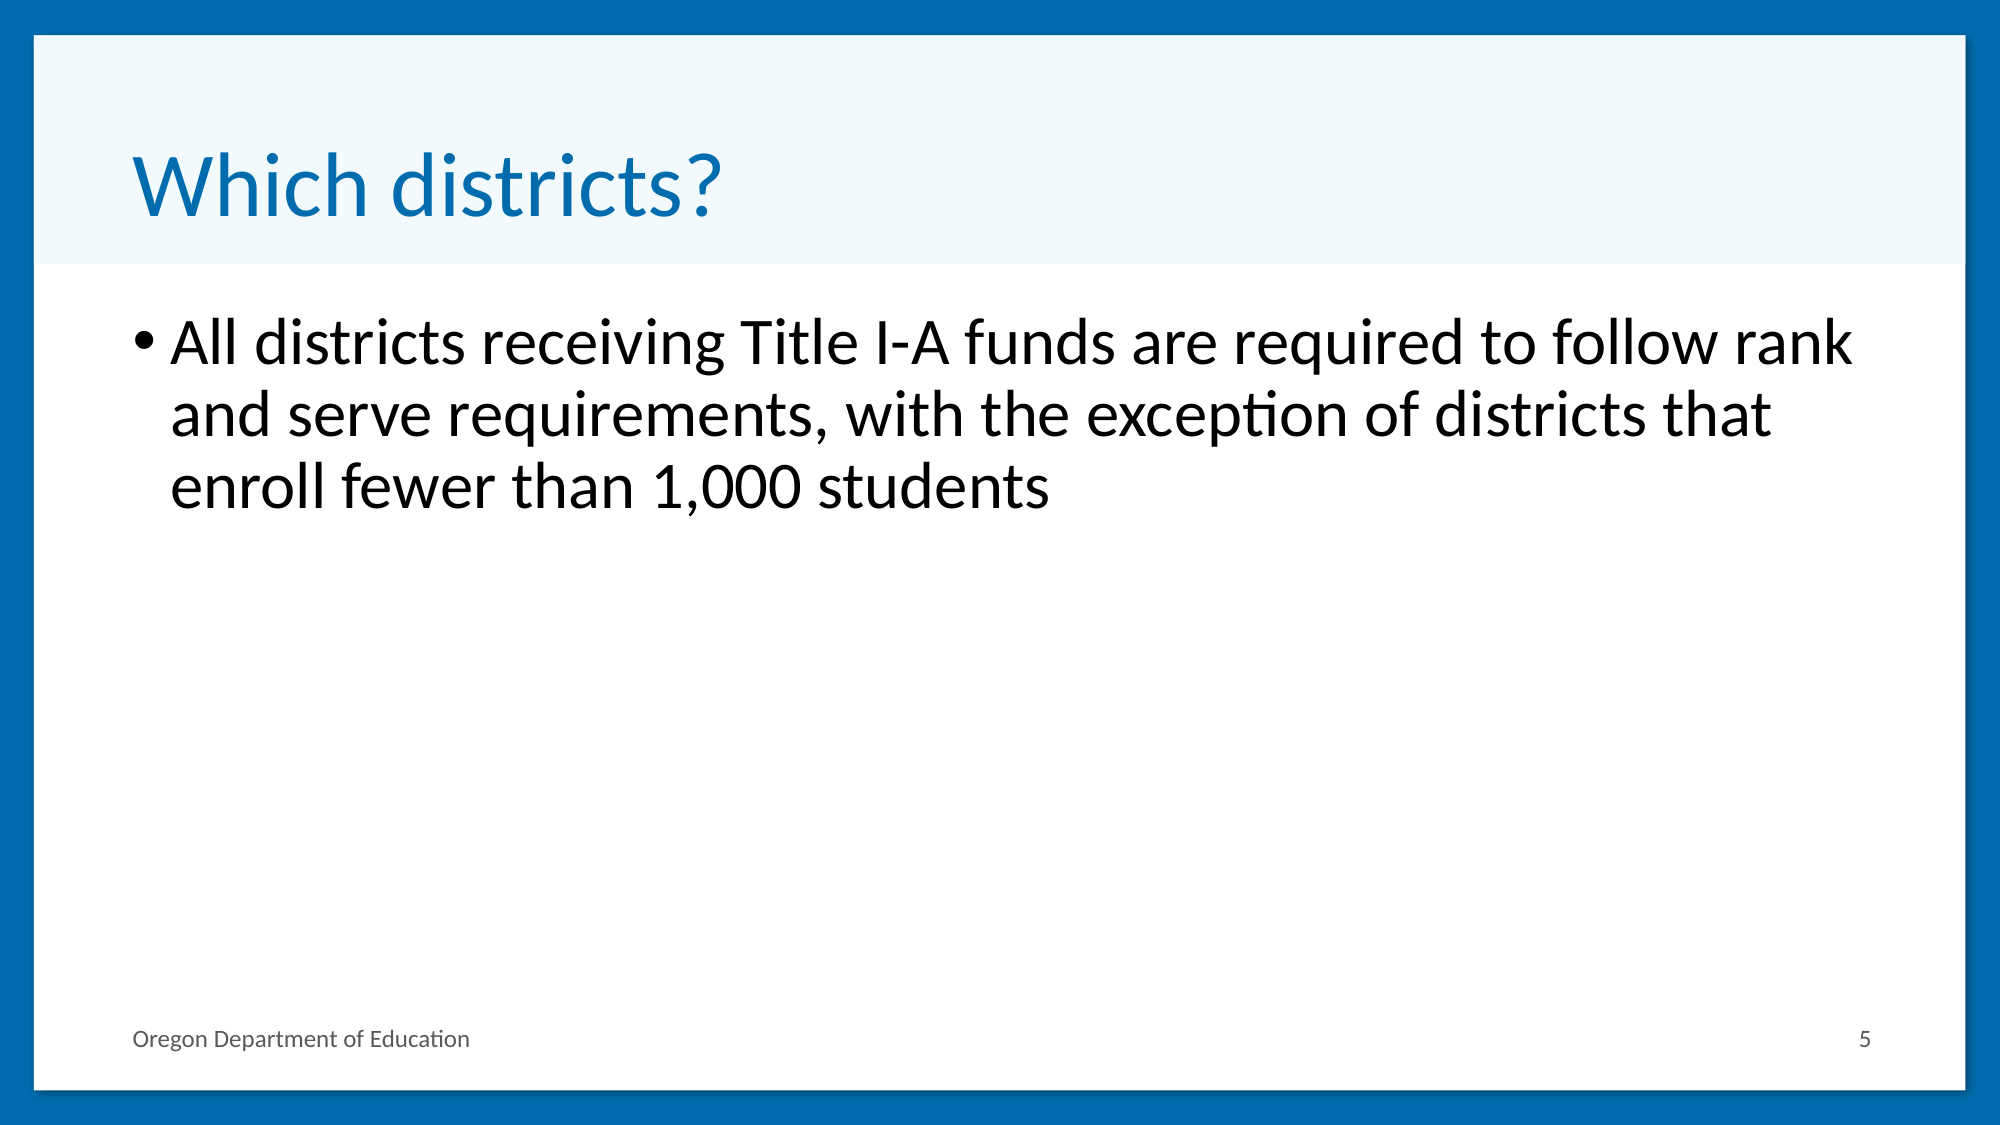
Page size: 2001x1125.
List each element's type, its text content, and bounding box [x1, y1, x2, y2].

slide_number 5 [1412, 1007, 1887, 1068]
list All districts receiving Title I-A funds are required to follow rank and serve requirements, with the exception of districts that enroll fewer than 1,000 students [117, 299, 1887, 974]
footer Oregon Department of Education [117, 1007, 588, 1068]
title Which districts? [117, 75, 1887, 244]
